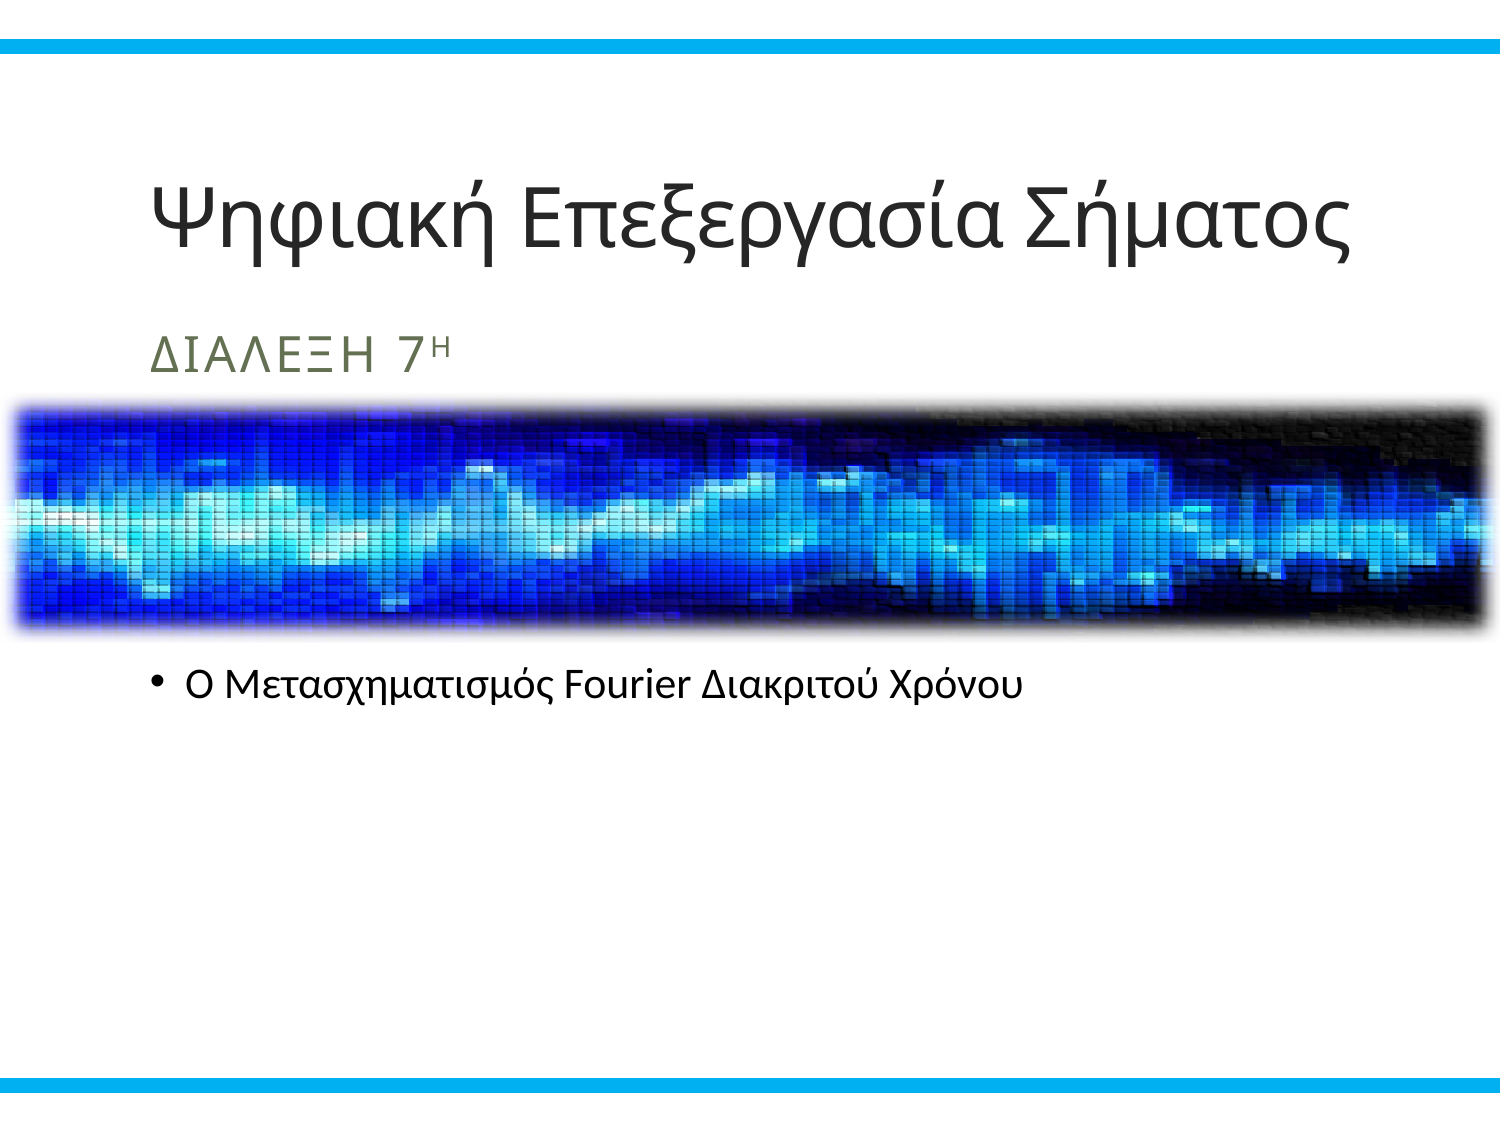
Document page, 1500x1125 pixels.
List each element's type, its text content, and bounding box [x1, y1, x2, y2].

text_box Ο Μετασχηματισμός Fourier Διακριτού Χρόνου [135, 652, 1301, 715]
subtitle Διαλεξη 7η [135, 652, 1373, 875]
subtitle Διαλεξη 7η [135, 321, 1373, 388]
text_box [0, 1078, 1500, 1093]
picture [0, 391, 1500, 644]
text_box [0, 39, 1500, 54]
title Ψηφιακή Επεξεργασία Σήματος [135, 151, 1373, 272]
